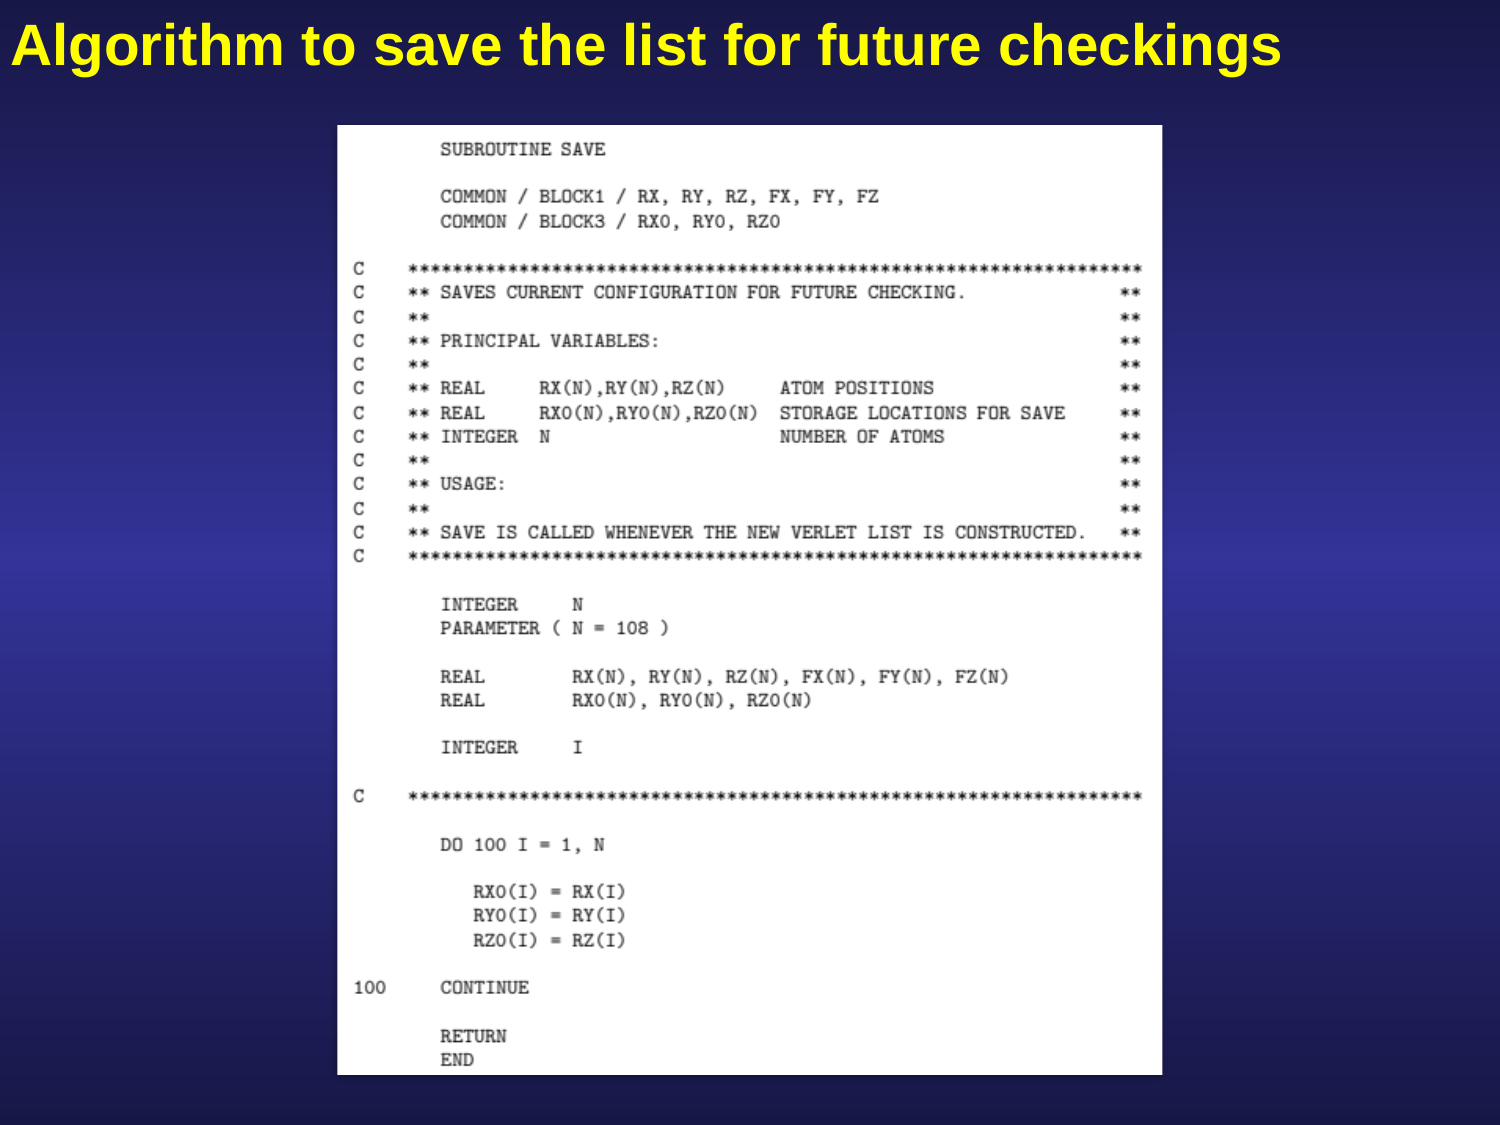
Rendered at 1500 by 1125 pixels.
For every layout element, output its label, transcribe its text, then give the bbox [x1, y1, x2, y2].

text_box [337, 124, 1163, 1076]
text_box Algorithm to save the list for future checkings [0, 0, 1450, 84]
